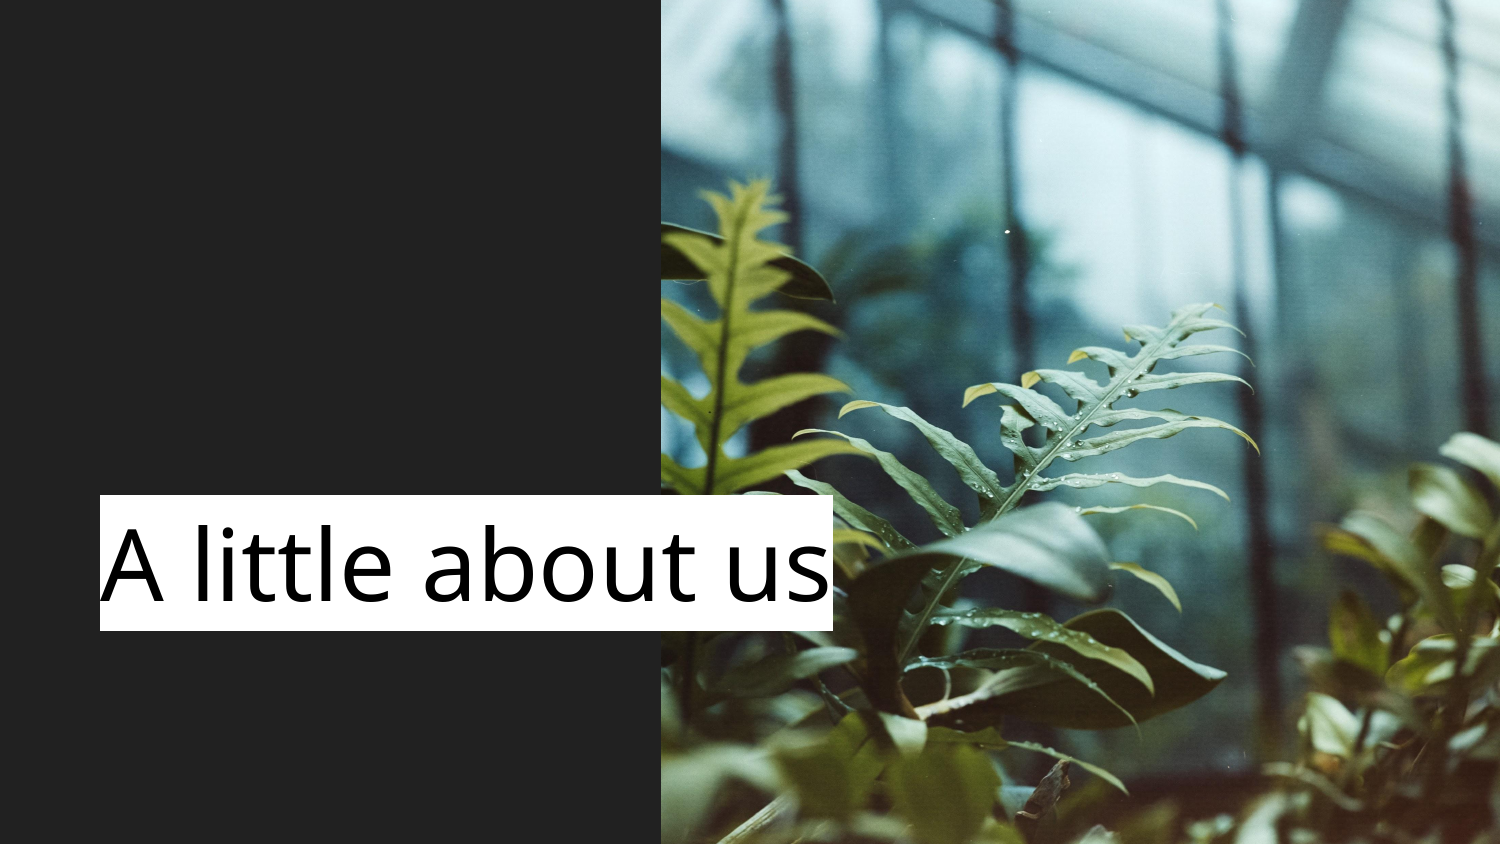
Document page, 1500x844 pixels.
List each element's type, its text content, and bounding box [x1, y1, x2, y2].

picture [660, 0, 1500, 844]
title A little about us [85, 352, 655, 771]
